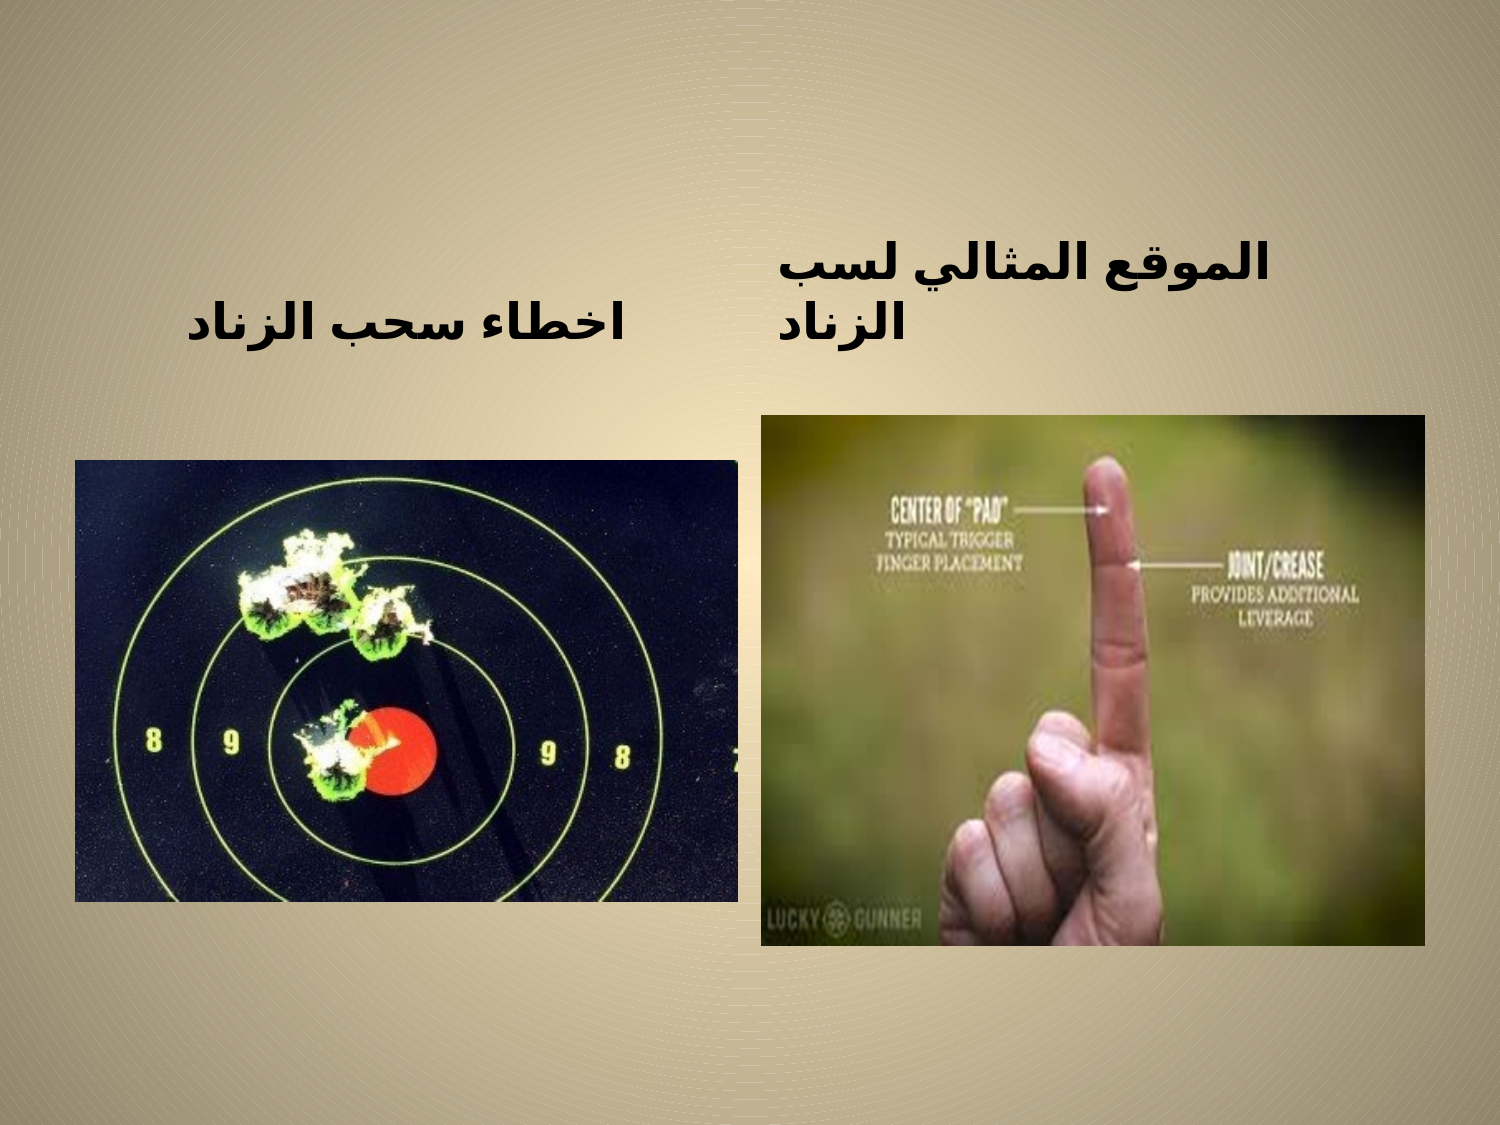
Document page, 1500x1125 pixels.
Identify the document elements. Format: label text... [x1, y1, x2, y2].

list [761, 415, 1426, 947]
list الموقع المثالي لسب الزناد [761, 251, 1425, 357]
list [74, 460, 738, 902]
list اخطاء سحب الزناد [75, 251, 738, 357]
